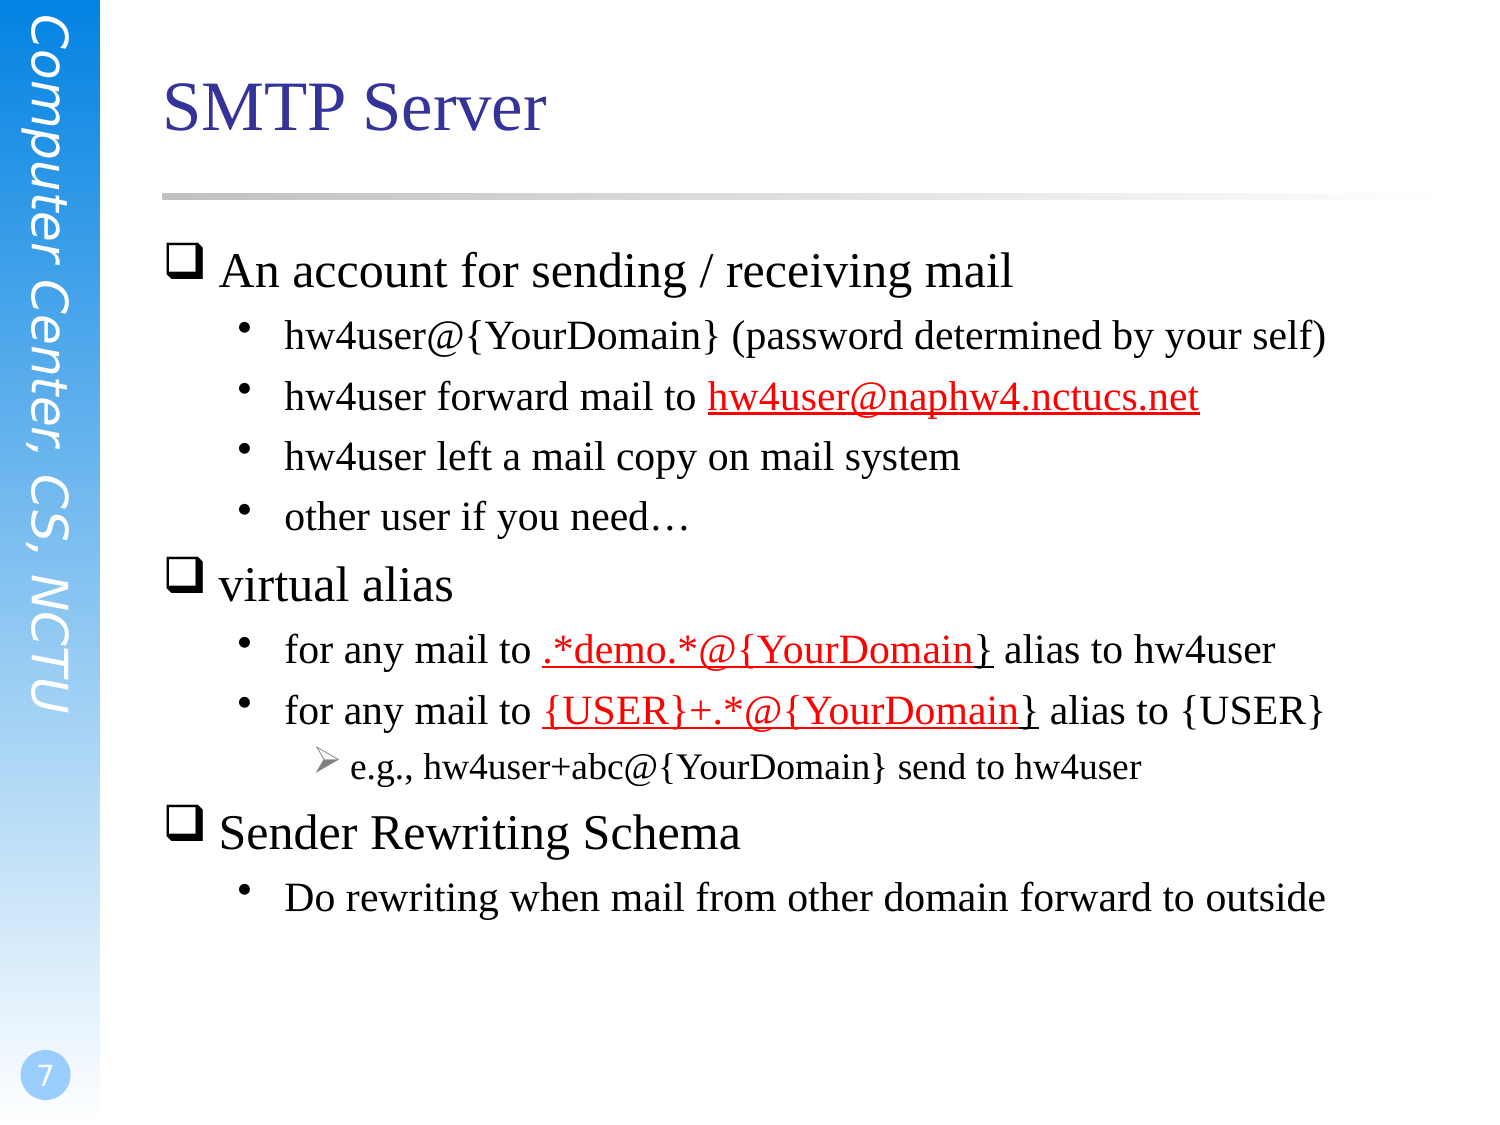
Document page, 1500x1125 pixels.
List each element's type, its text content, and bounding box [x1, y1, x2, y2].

list An account for sending / receiving mail hw4user@{YourDomain} (password determined by your self) hw4user forward mail to hw4user@naphw4.nctucs.net hw4user left a mail copy on mail system other user if you need… virtual alias for any mail to .*demo.*@{YourDomain} alias to hw4user for any mail to {USER}+.*@{YourDomain} alias to {USER} e.g., hw4user+abc@{YourDomain} send to hw4user Sender Rewriting Schema Do rewriting when mail from other domain forward to outside [162, 237, 1438, 1000]
title SMTP Server [162, 18, 1438, 185]
